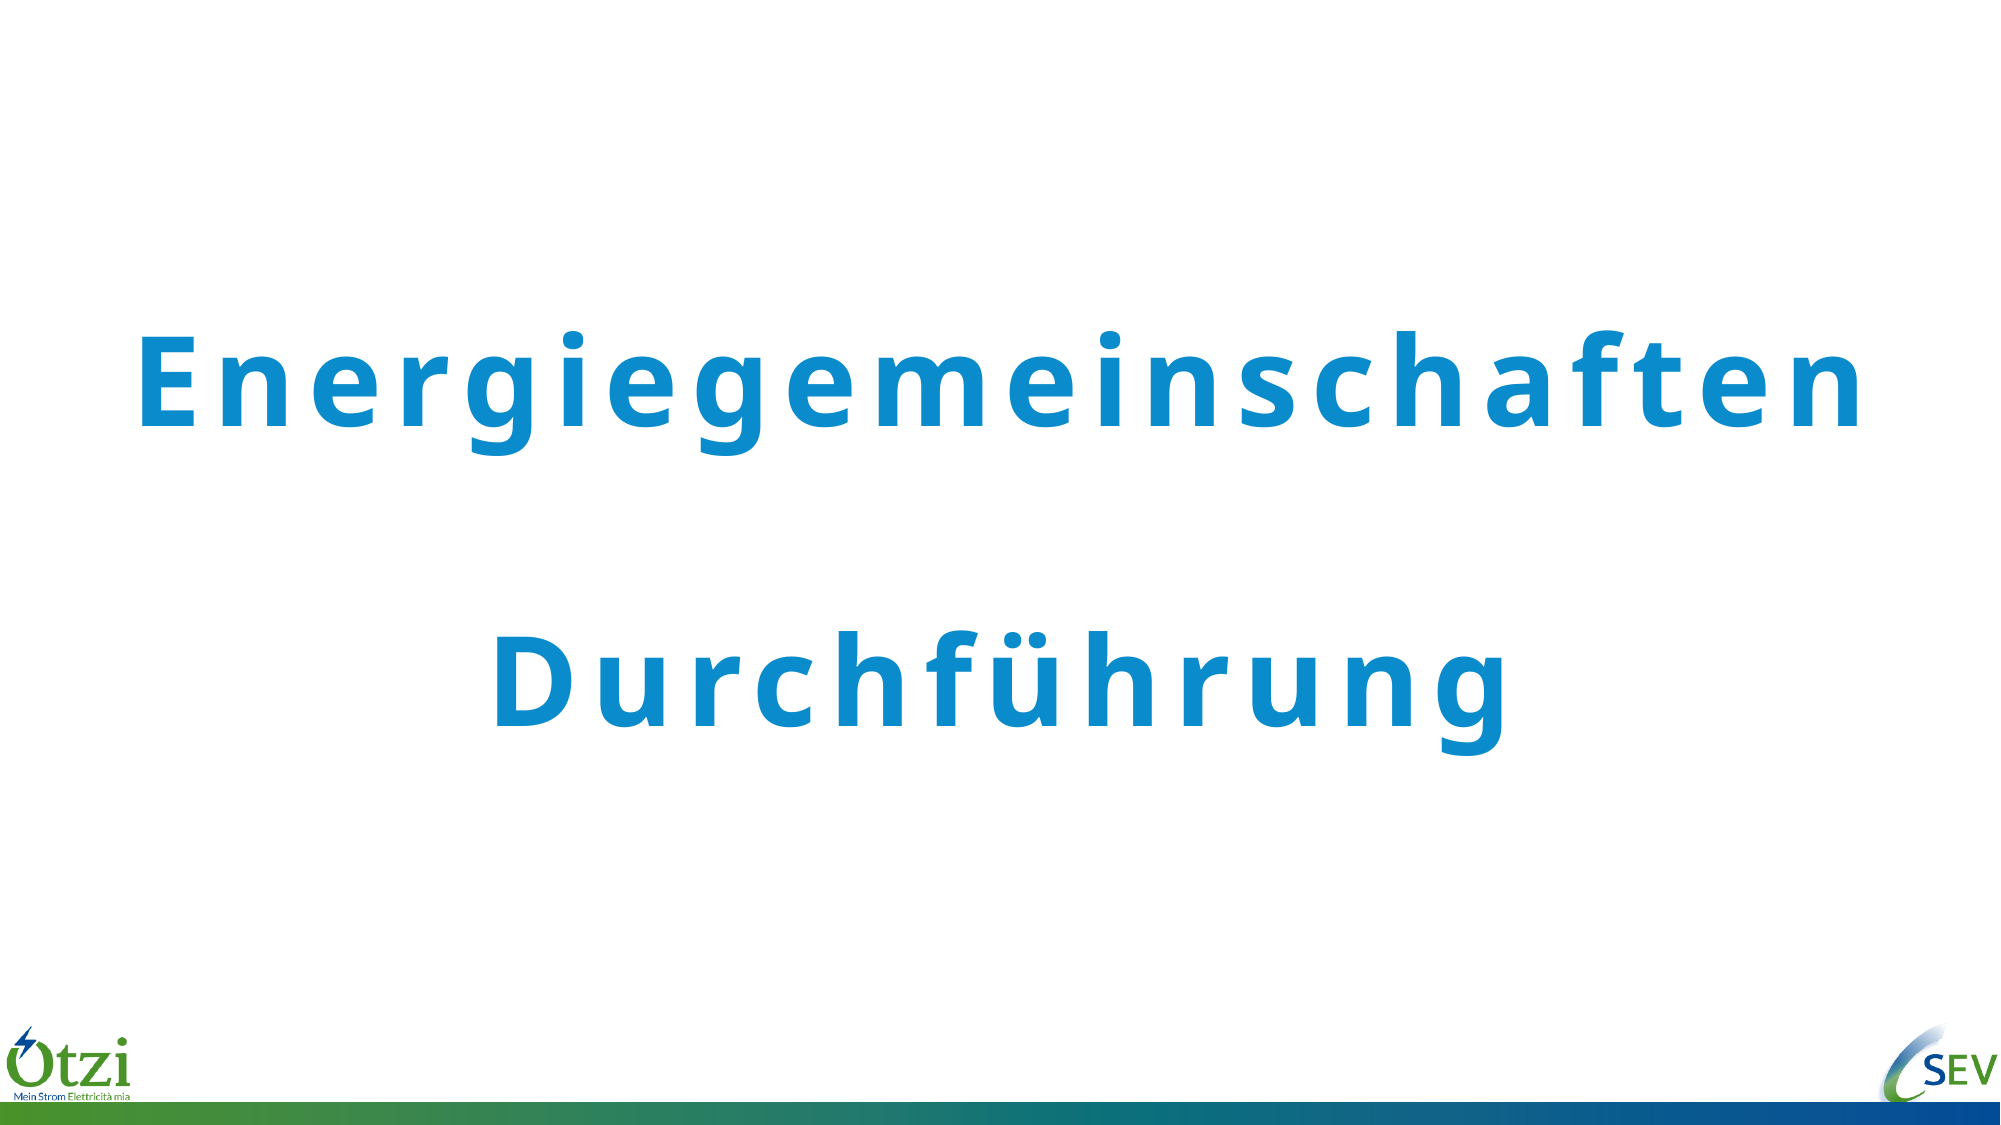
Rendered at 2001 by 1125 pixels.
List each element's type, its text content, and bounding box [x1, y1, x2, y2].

text_box Energiegemeinschaften Durchführung [0, 34, 2000, 910]
picture [0, 1023, 2000, 1125]
